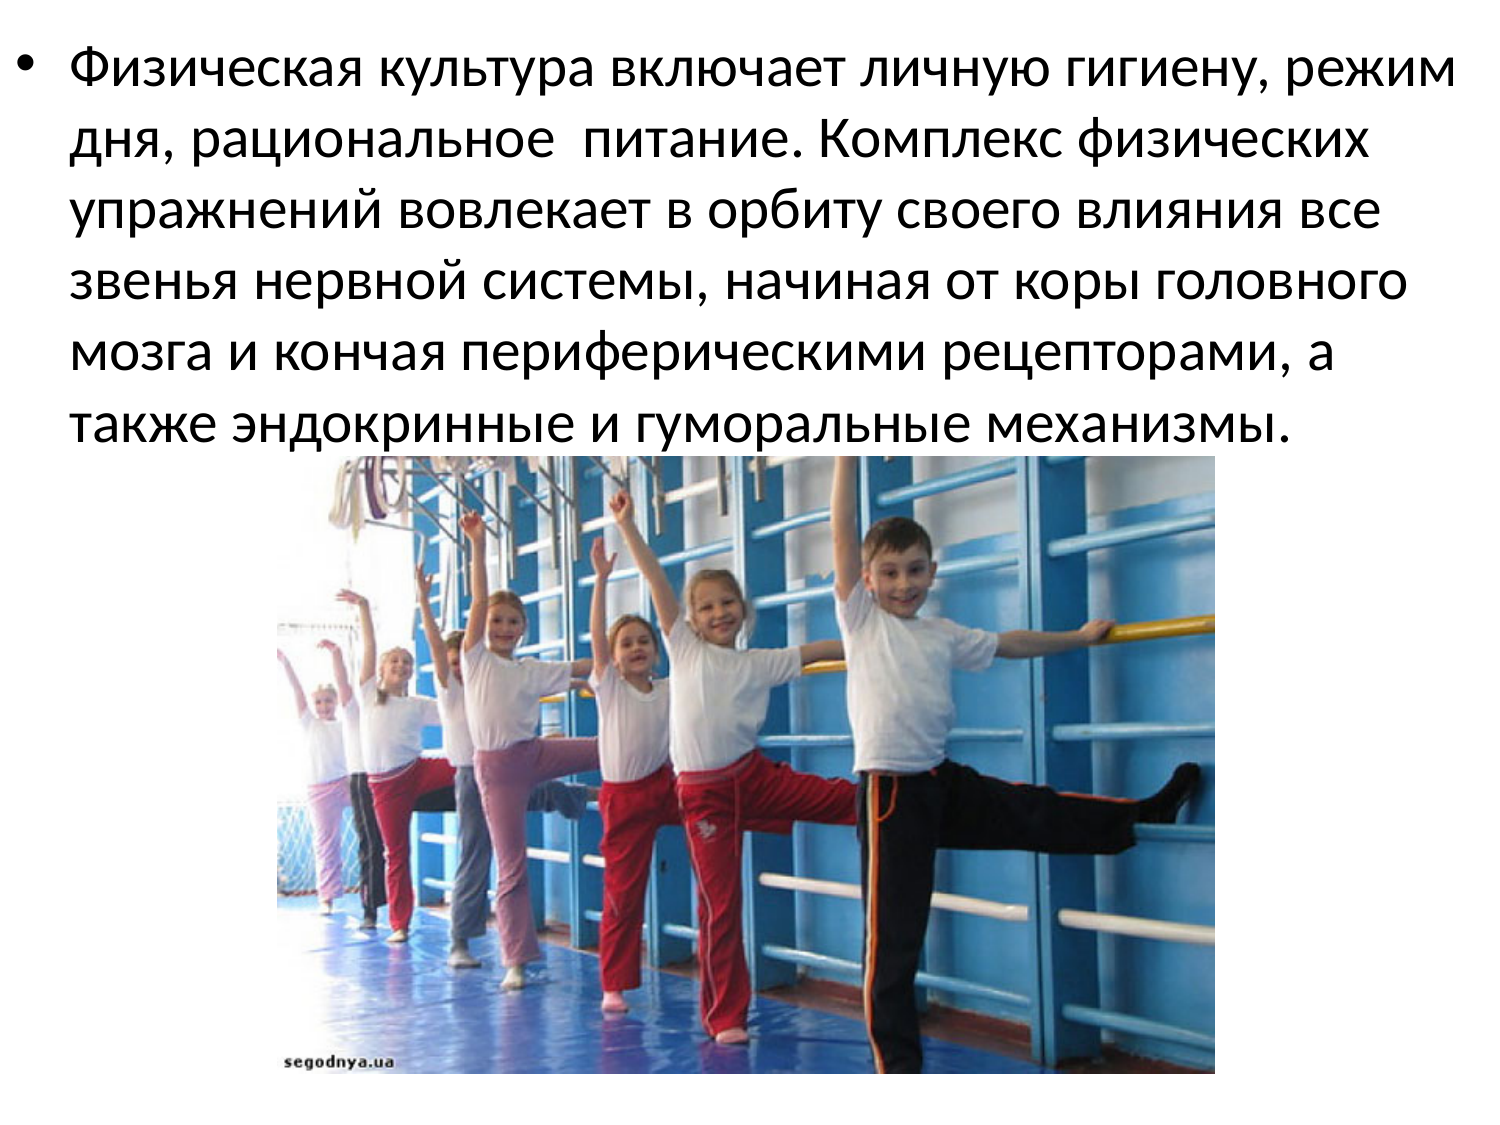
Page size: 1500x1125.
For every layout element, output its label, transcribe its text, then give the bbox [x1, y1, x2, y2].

picture [277, 455, 1216, 1074]
list Физическая культура включает личную гигиену, режим дня, рациональное питание. Комплекс физических упражнений вовлекает в орбиту своего влияния все звенья нервной системы, начиная от коры головного мозга и кончая периферическими рецепторами, а также эндокринные и гуморальные механизмы. [0, 19, 1483, 480]
